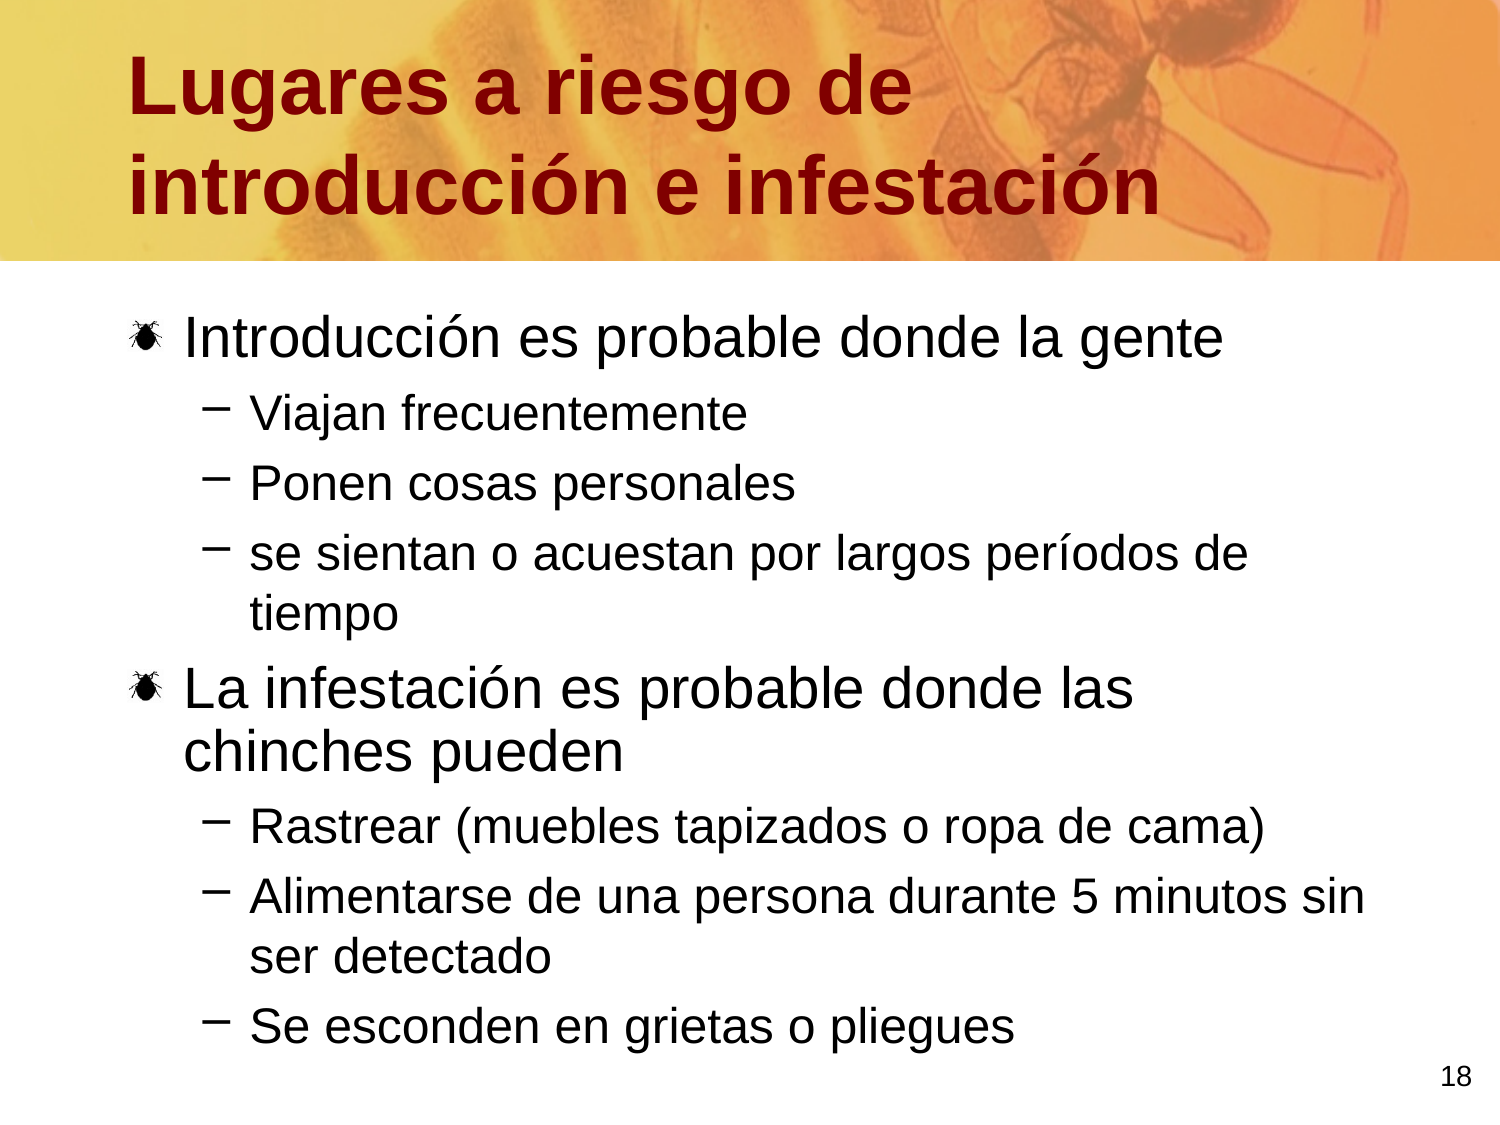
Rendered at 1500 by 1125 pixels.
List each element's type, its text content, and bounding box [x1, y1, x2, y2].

picture [127, 669, 164, 703]
slide_number 18 [1212, 1049, 1488, 1125]
picture [0, 0, 1500, 261]
title Lugares a riesgo de introducción e infestación [112, 49, 1388, 213]
picture [127, 319, 164, 352]
list Introducción es probable donde la gente Viajan frecuentemente Ponen cosas personales se sientan o acuestan por largos períodos de tiempo La infestación es probable donde las chinches pueden Rastrear (muebles tapizados o ropa de cama) Alimentarse de una persona durante 5 minutos sin ser detectado Se esconden en grietas o pliegues [112, 299, 1388, 1125]
